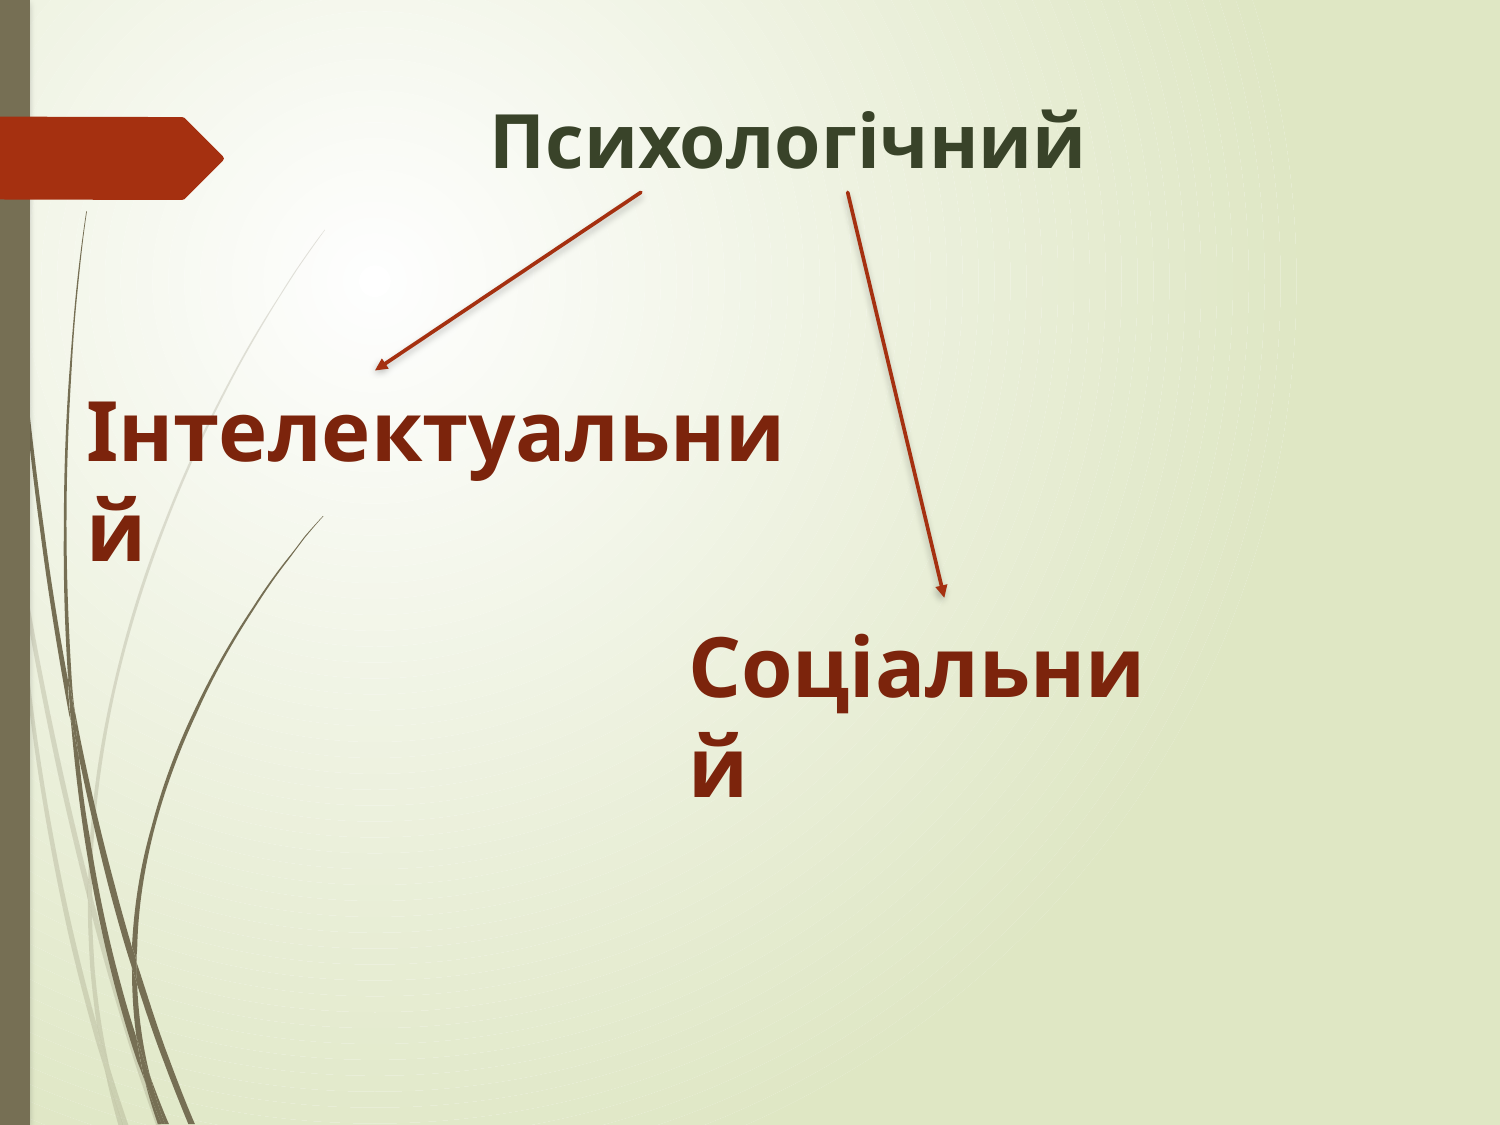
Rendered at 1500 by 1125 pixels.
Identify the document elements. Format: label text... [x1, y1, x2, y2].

text_box Інтелектуальний [71, 370, 833, 586]
text_box Психологічний [474, 86, 1164, 191]
text_box Соціальний [673, 606, 1216, 822]
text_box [374, 192, 642, 371]
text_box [847, 192, 945, 598]
